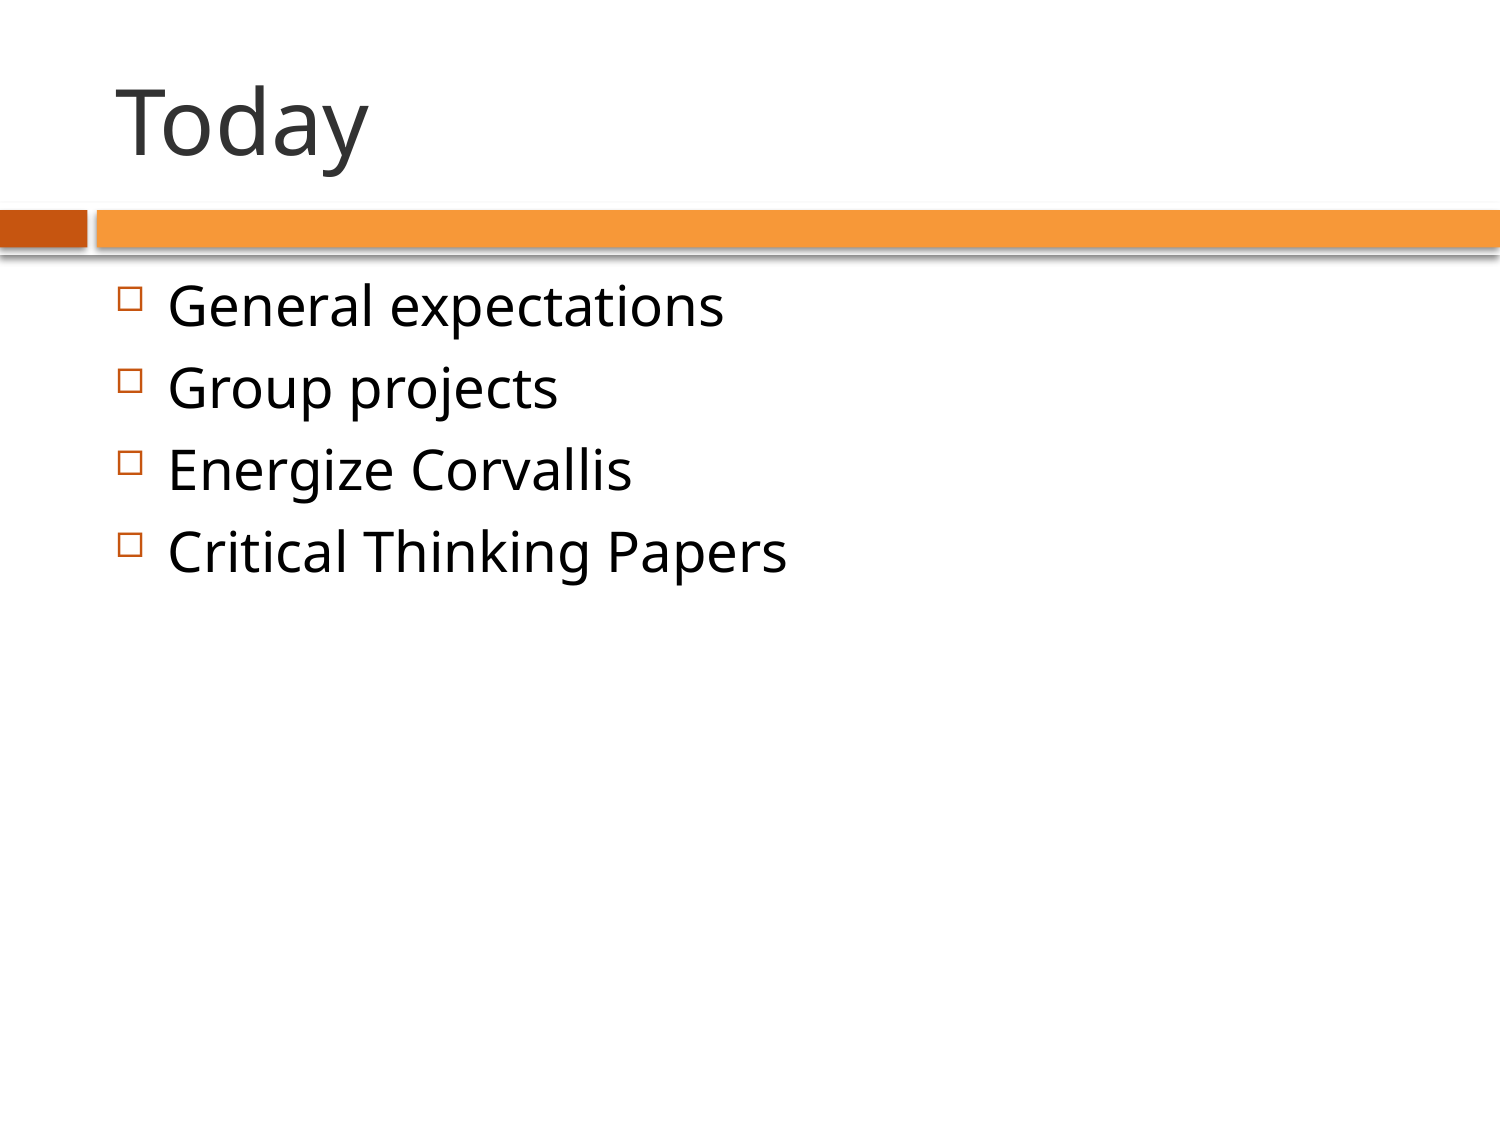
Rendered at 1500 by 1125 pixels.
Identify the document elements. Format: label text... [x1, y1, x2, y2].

list General expectations Group projects Energize Corvallis Critical Thinking Papers [100, 262, 1438, 1000]
title Today [100, 37, 1438, 200]
